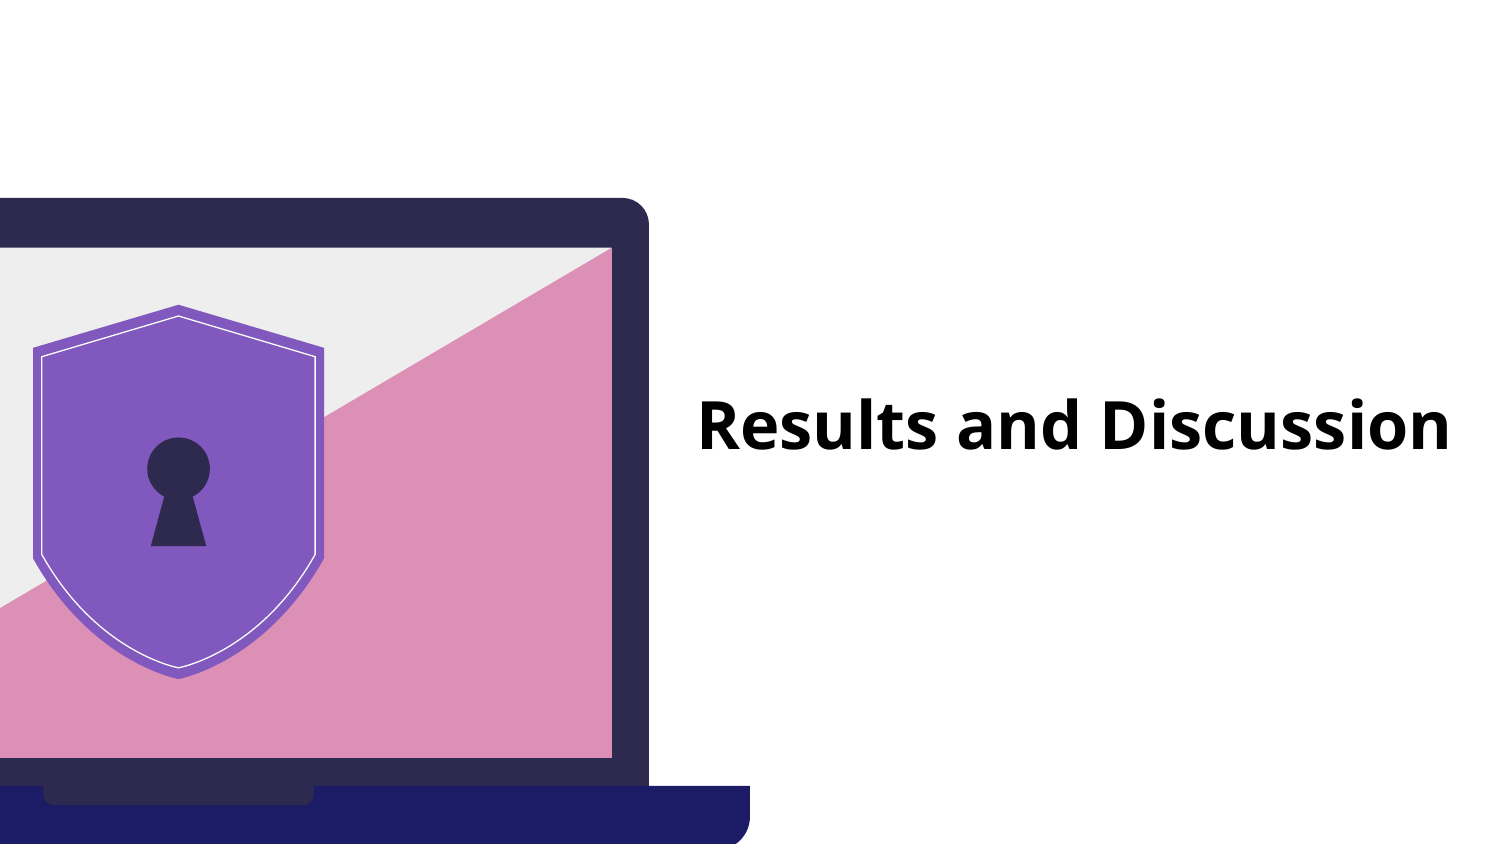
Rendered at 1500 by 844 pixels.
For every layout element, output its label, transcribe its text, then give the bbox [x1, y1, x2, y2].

title Results and Discussion [755, 366, 1500, 478]
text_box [0, 197, 751, 844]
